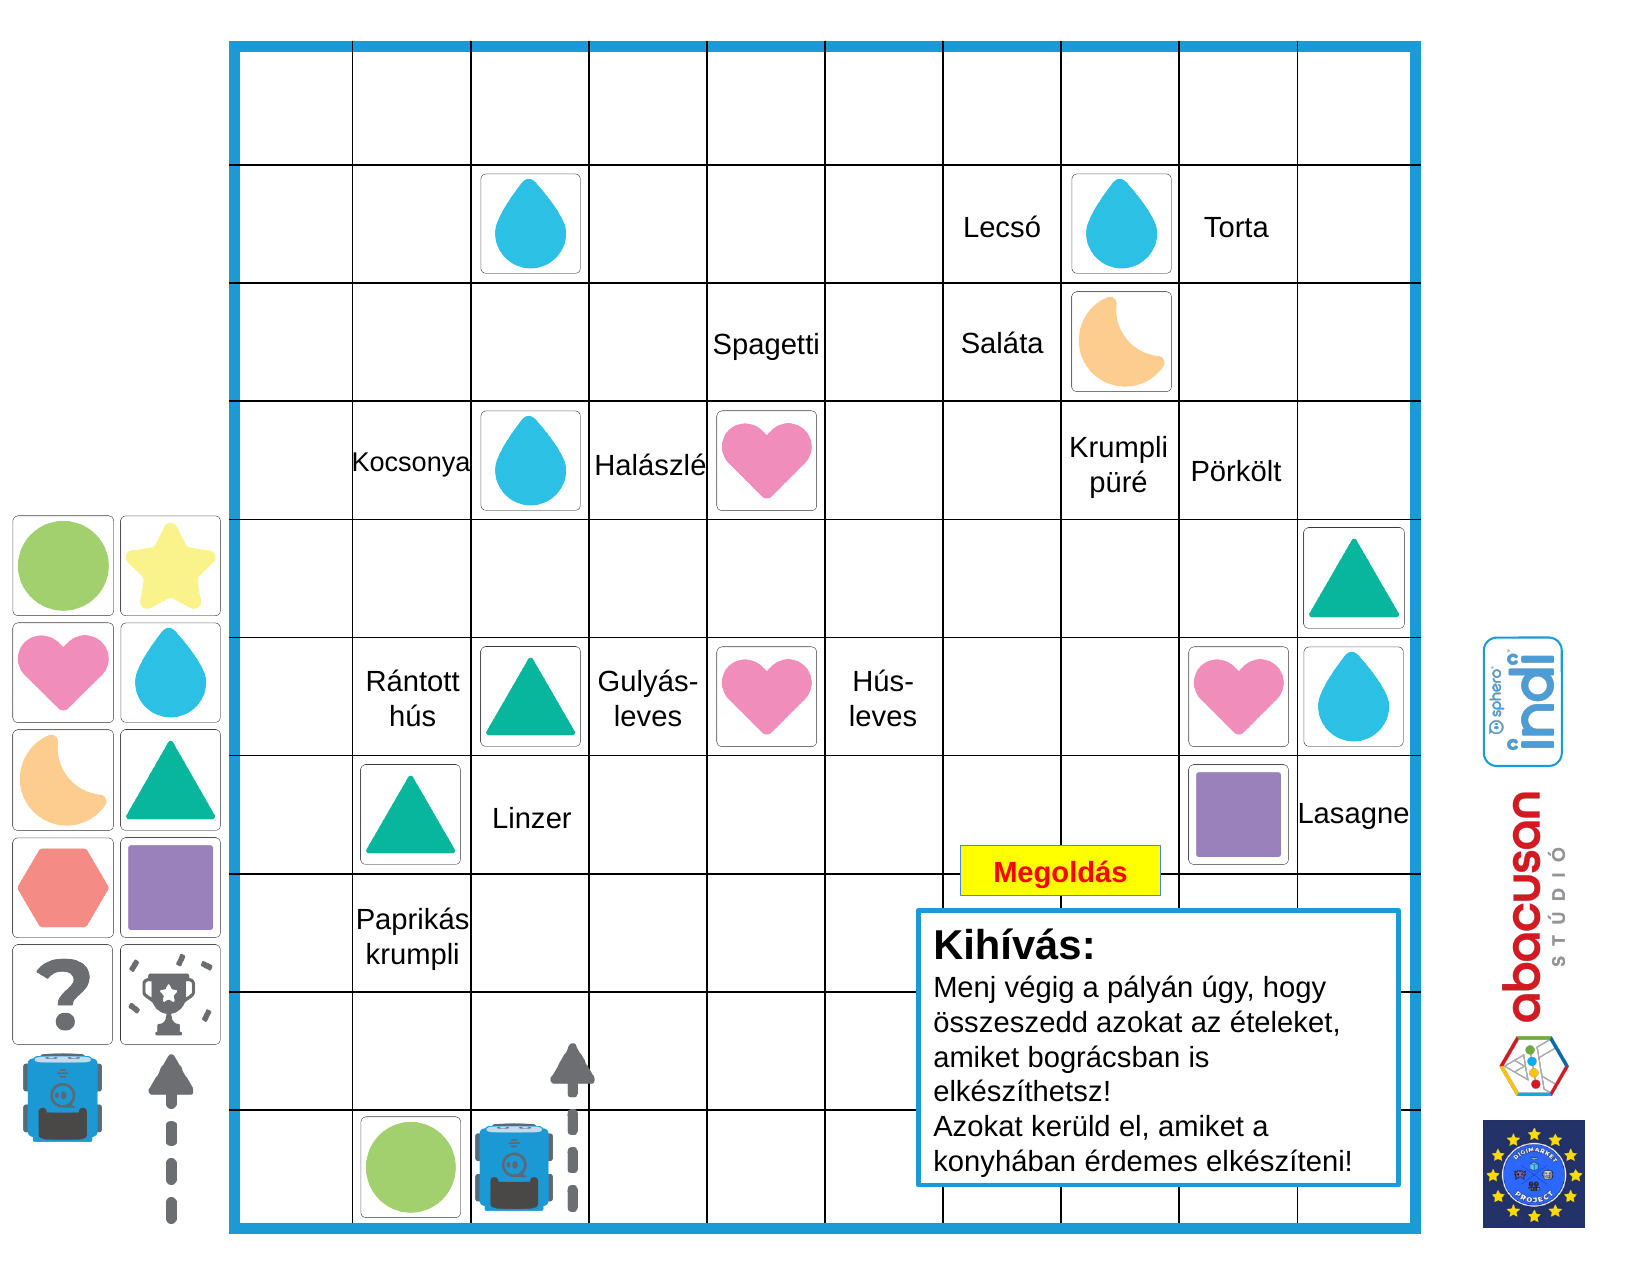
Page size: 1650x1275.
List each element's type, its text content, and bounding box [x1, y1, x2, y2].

text_box Krumpli püré [1040, 420, 1197, 506]
text_box Lasagne [1294, 786, 1432, 837]
picture [23, 1053, 102, 1142]
text_box Halászlé [586, 438, 710, 489]
picture [1187, 764, 1289, 866]
picture [119, 515, 221, 617]
picture [359, 1116, 461, 1218]
picture [1187, 646, 1289, 748]
picture [1303, 527, 1405, 629]
picture [1070, 173, 1172, 275]
picture [12, 729, 114, 831]
picture [1070, 290, 1172, 392]
picture [715, 646, 817, 748]
picture [479, 173, 581, 275]
picture [1483, 1120, 1585, 1228]
picture [716, 410, 817, 511]
text_box Megoldás [960, 845, 1161, 896]
text_box Kihívás: Menj végig a pályán úgy, hogy összeszedd azokat az ételeket, amiket bográcsban is elkészíthetsz! Azokat kerüld el, amiket a konyhában érdemes elkészíteni! [918, 910, 1399, 1186]
text_box Spagetti [688, 318, 845, 369]
picture [479, 646, 581, 748]
text_box Paprikás krumpli [334, 892, 491, 978]
text_box Rántott hús [334, 654, 474, 740]
picture [12, 515, 114, 617]
text_box Lecsó [924, 201, 1065, 252]
picture [12, 836, 114, 938]
picture [119, 836, 221, 938]
text_box Linzer [466, 791, 610, 842]
text_box Pörkölt [1197, 445, 1315, 496]
picture [12, 622, 114, 724]
picture [1303, 646, 1404, 748]
text_box Kocsonya [324, 436, 474, 485]
text_box Saláta [924, 316, 1065, 367]
picture [1500, 793, 1569, 1095]
text_box Hús- leves [822, 654, 961, 740]
picture [1490, 650, 1554, 750]
picture [359, 764, 461, 866]
picture [475, 1042, 596, 1218]
text_box Gulyás- leves [586, 654, 710, 740]
picture [119, 622, 221, 724]
picture [148, 1054, 194, 1229]
picture [479, 409, 581, 511]
picture [120, 729, 222, 831]
picture [12, 944, 113, 1045]
picture [119, 944, 221, 1045]
text_box Torta [1177, 201, 1315, 252]
